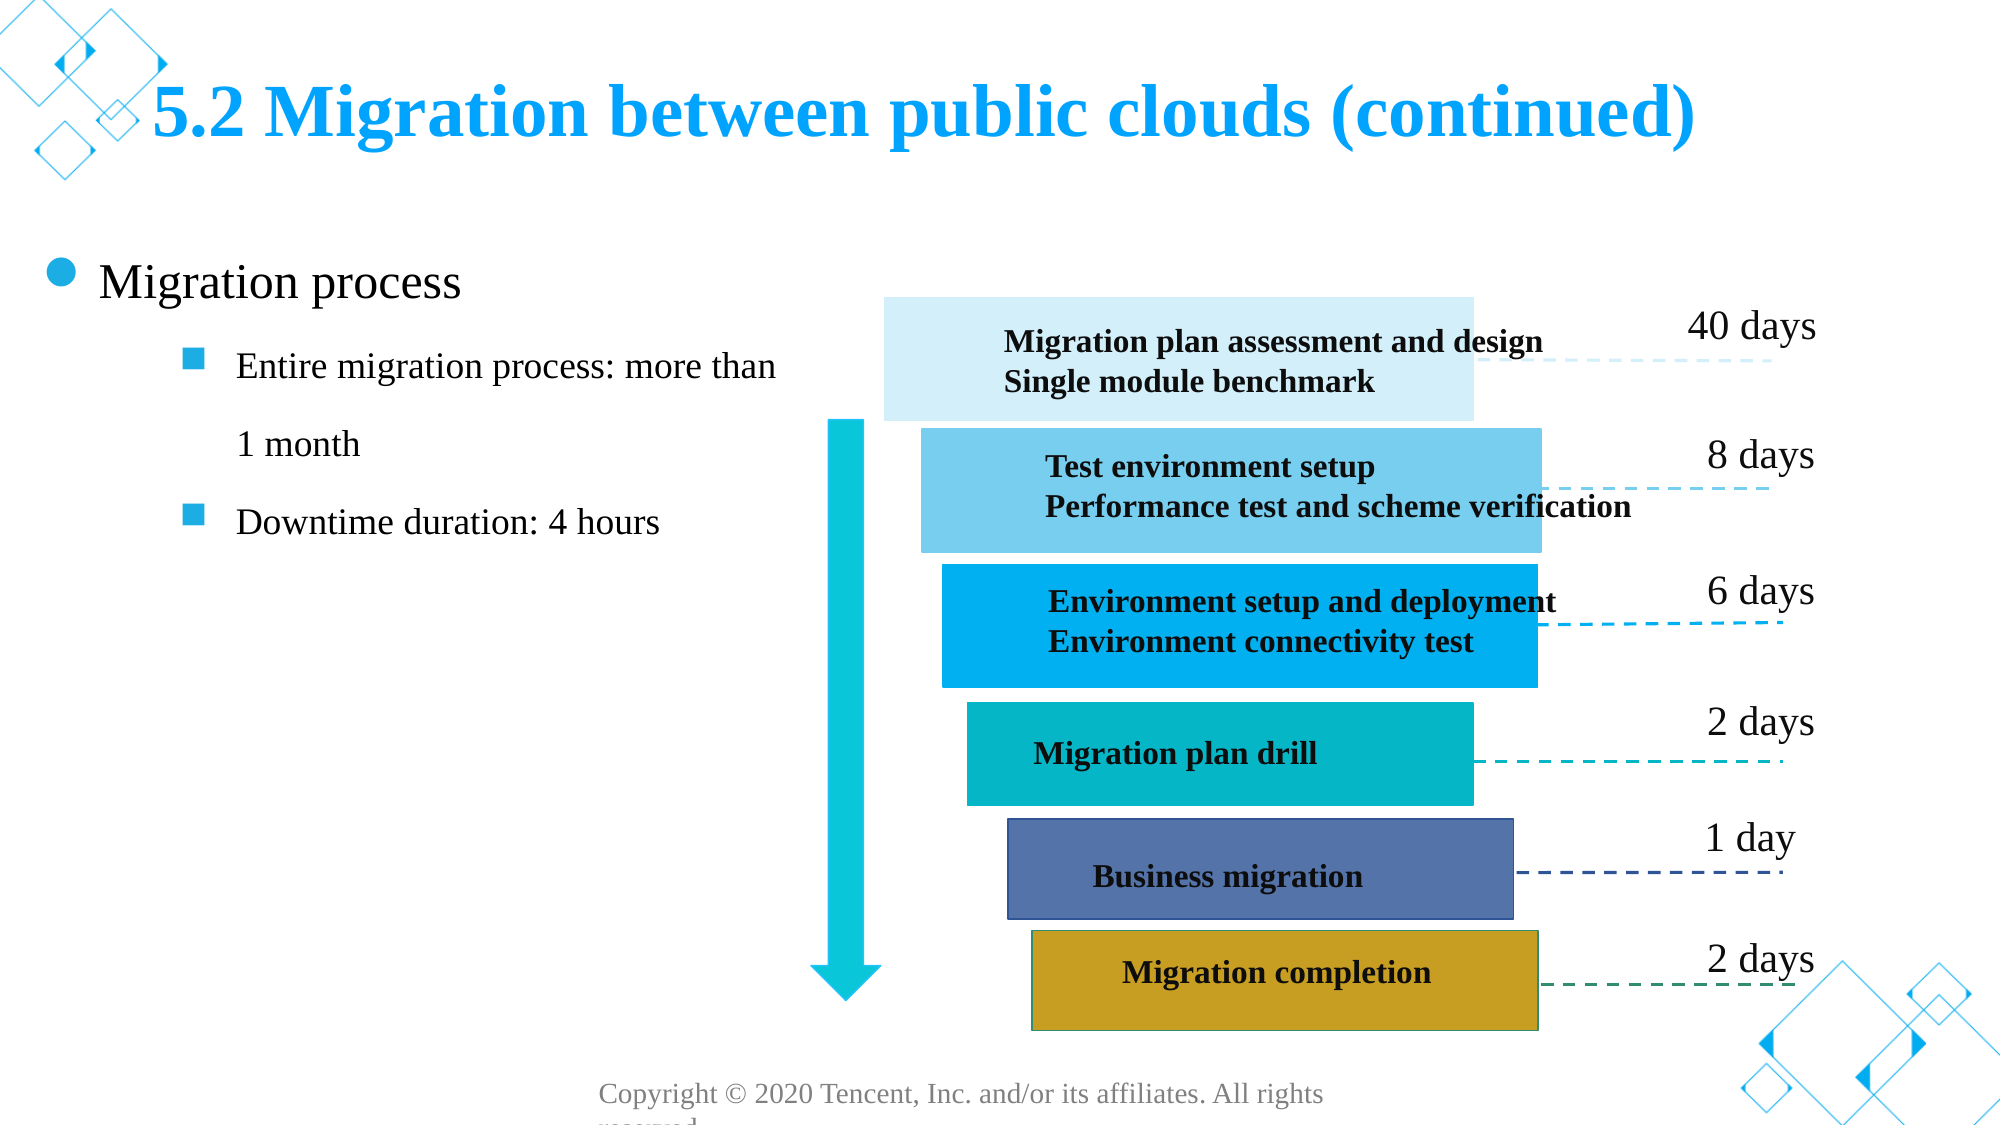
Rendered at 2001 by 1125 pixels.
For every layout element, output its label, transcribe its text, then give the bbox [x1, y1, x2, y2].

text_box 1 day [1689, 802, 1812, 868]
text_box 2 days [1692, 686, 1831, 751]
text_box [1448, 622, 1784, 626]
text_box [942, 564, 1538, 687]
list Migration process Entire migration process: more than 1 month Downtime duration: 4 hours [27, 210, 1662, 1038]
text_box 6 days [1692, 555, 1831, 621]
text_box Migration completion [1107, 943, 1447, 998]
text_box [811, 419, 881, 1001]
text_box [1032, 930, 1538, 1031]
text_box 8 days [1692, 419, 1831, 485]
text_box Business migration [1077, 847, 1379, 902]
text_box [967, 702, 1473, 805]
text_box 2 days [1692, 923, 1831, 989]
text_box [921, 429, 1541, 552]
text_box [884, 297, 1474, 421]
text_box Migration plan assessment and design Single module benchmark [989, 311, 1560, 407]
text_box Migration plan drill [1018, 723, 1334, 779]
picture [0, 0, 2000, 1125]
text_box Environment setup and deployment Environment connectivity test [1033, 571, 1573, 667]
text_box [1007, 818, 1514, 919]
title 5.2 Migration between public clouds (continued) [137, 37, 1749, 187]
text_box Test environment setup Performance test and scheme verification [1030, 436, 1648, 532]
text_box 40 days [1673, 290, 1833, 356]
